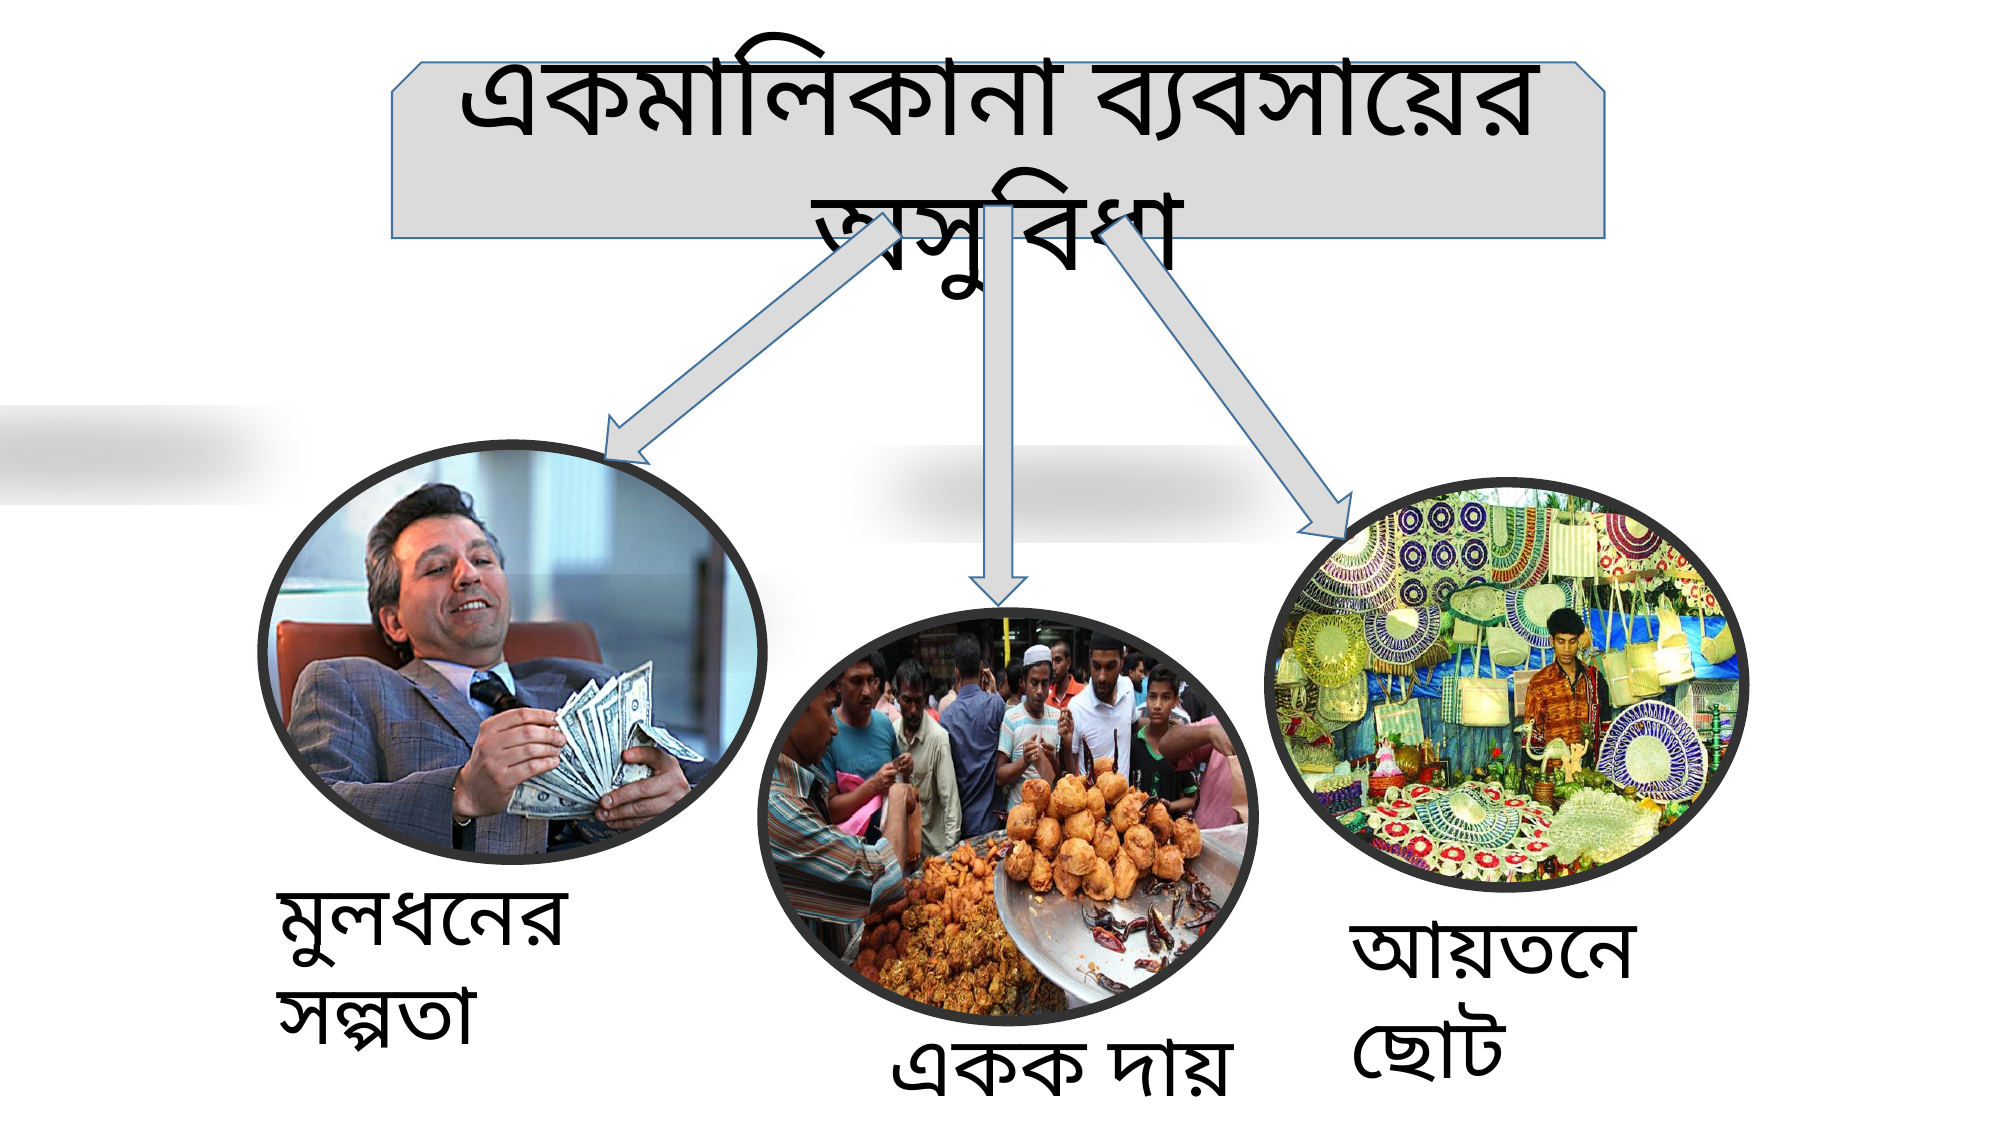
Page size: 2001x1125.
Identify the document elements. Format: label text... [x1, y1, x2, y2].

picture [1269, 482, 1745, 888]
picture [262, 444, 1254, 1022]
text_box একক দায় [874, 1005, 1292, 1121]
text_box মুলধনের সল্পতা [262, 860, 713, 1070]
text_box [605, 211, 904, 444]
text_box আয়তনে ছোট [1335, 888, 1745, 1103]
text_box [1097, 213, 1325, 482]
text_box একমালিকানা ব্যবসায়ের অসুবিধা [390, 61, 1606, 240]
text_box [967, 204, 1029, 608]
